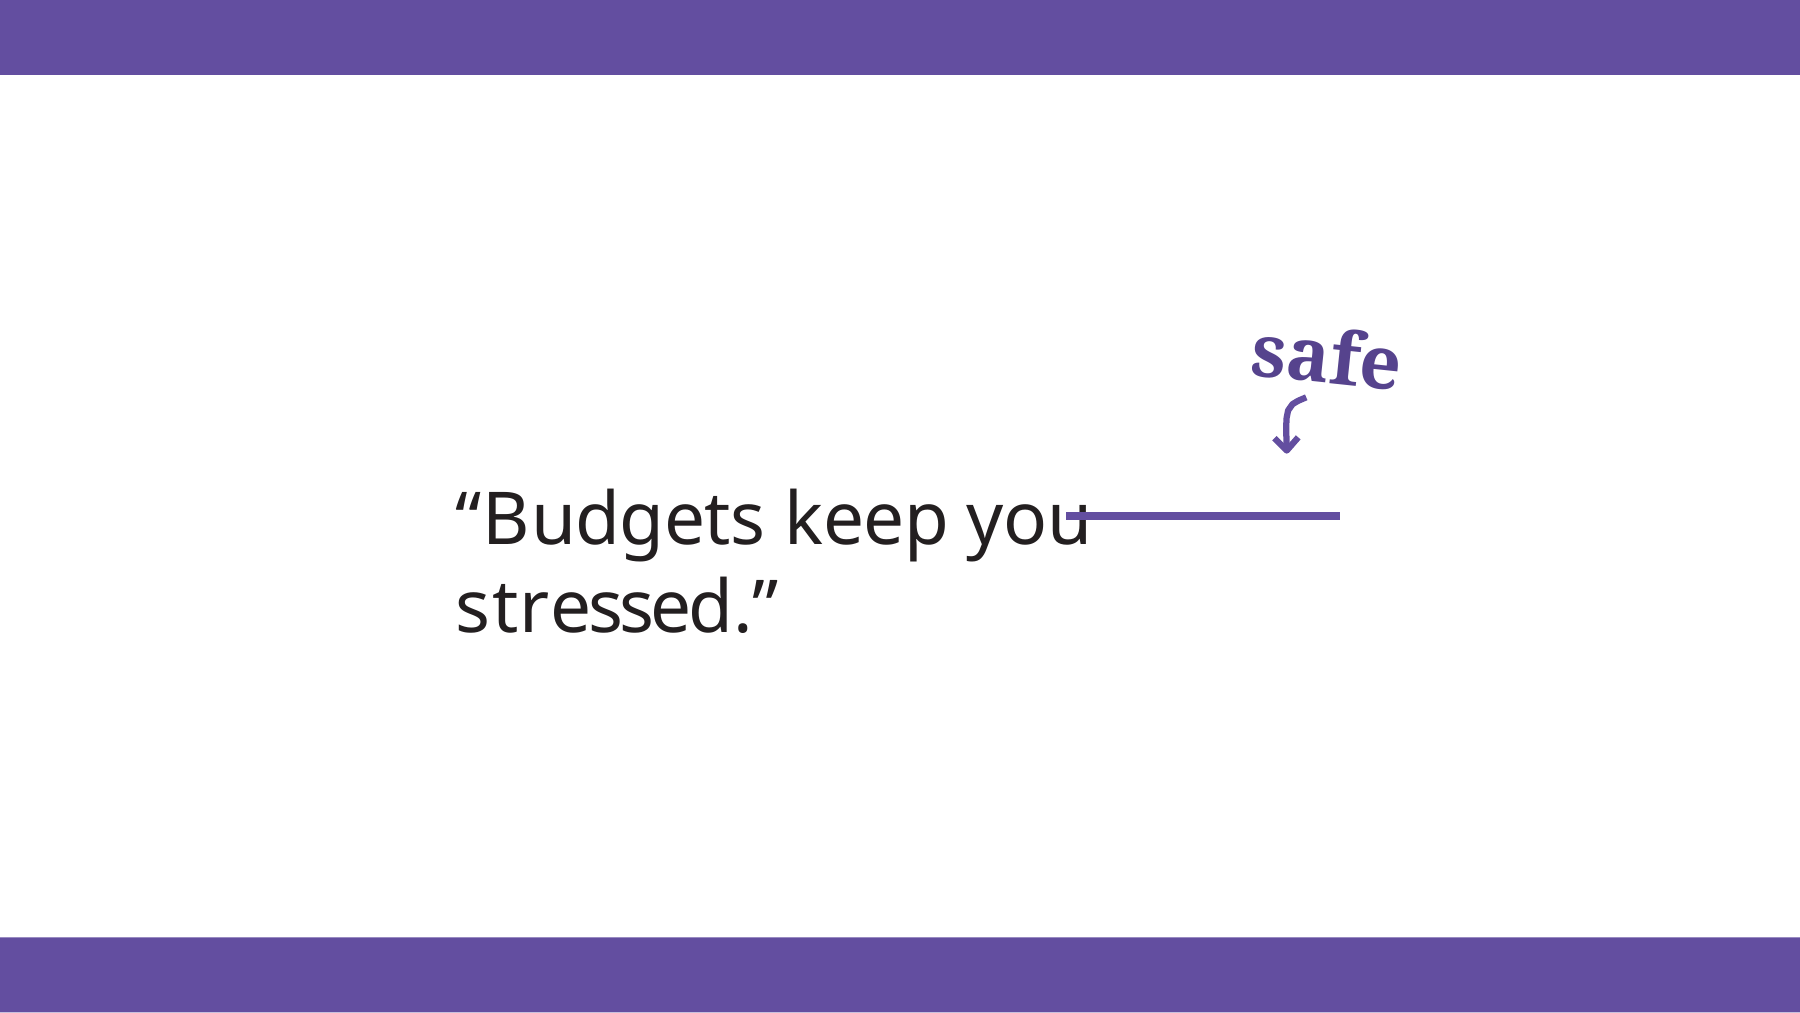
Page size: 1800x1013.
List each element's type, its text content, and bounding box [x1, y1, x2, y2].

text_box safe [1247, 302, 1416, 407]
text_box [0, 937, 1800, 1013]
text_box [1286, 397, 1307, 437]
text_box [0, 0, 1800, 75]
text_box “Budgets keep you stressed.” [453, 471, 1373, 647]
text_box [1274, 437, 1299, 451]
